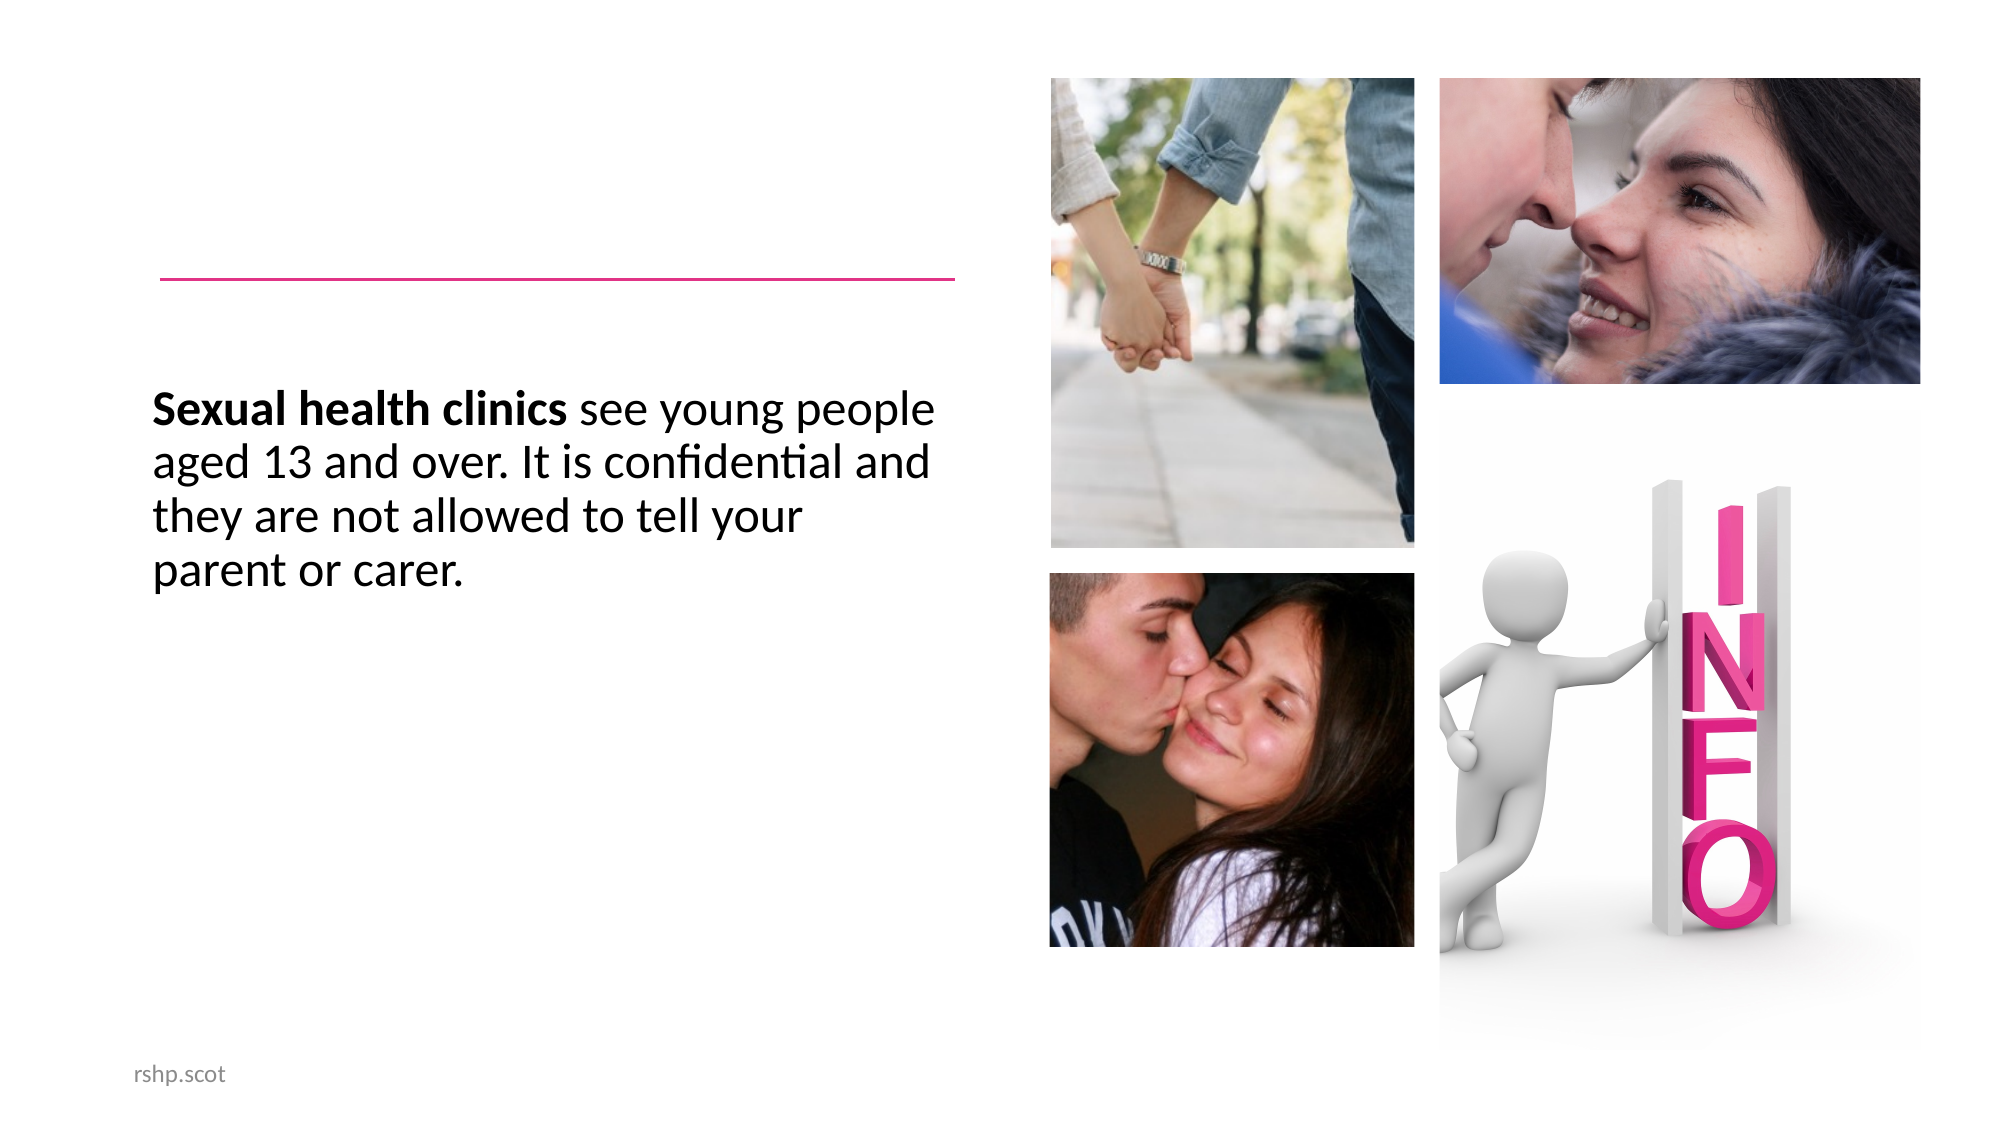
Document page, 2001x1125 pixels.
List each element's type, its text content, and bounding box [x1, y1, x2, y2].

picture [1439, 78, 1921, 384]
picture [1439, 410, 1921, 1050]
picture [1049, 573, 1415, 947]
text_box Sexual health clinics see young people aged 13 and over. It is confidential and they are not allowed to tell your parent or carer. [137, 299, 955, 1014]
footer rshp.scot [118, 1042, 955, 1103]
picture [1051, 78, 1415, 548]
